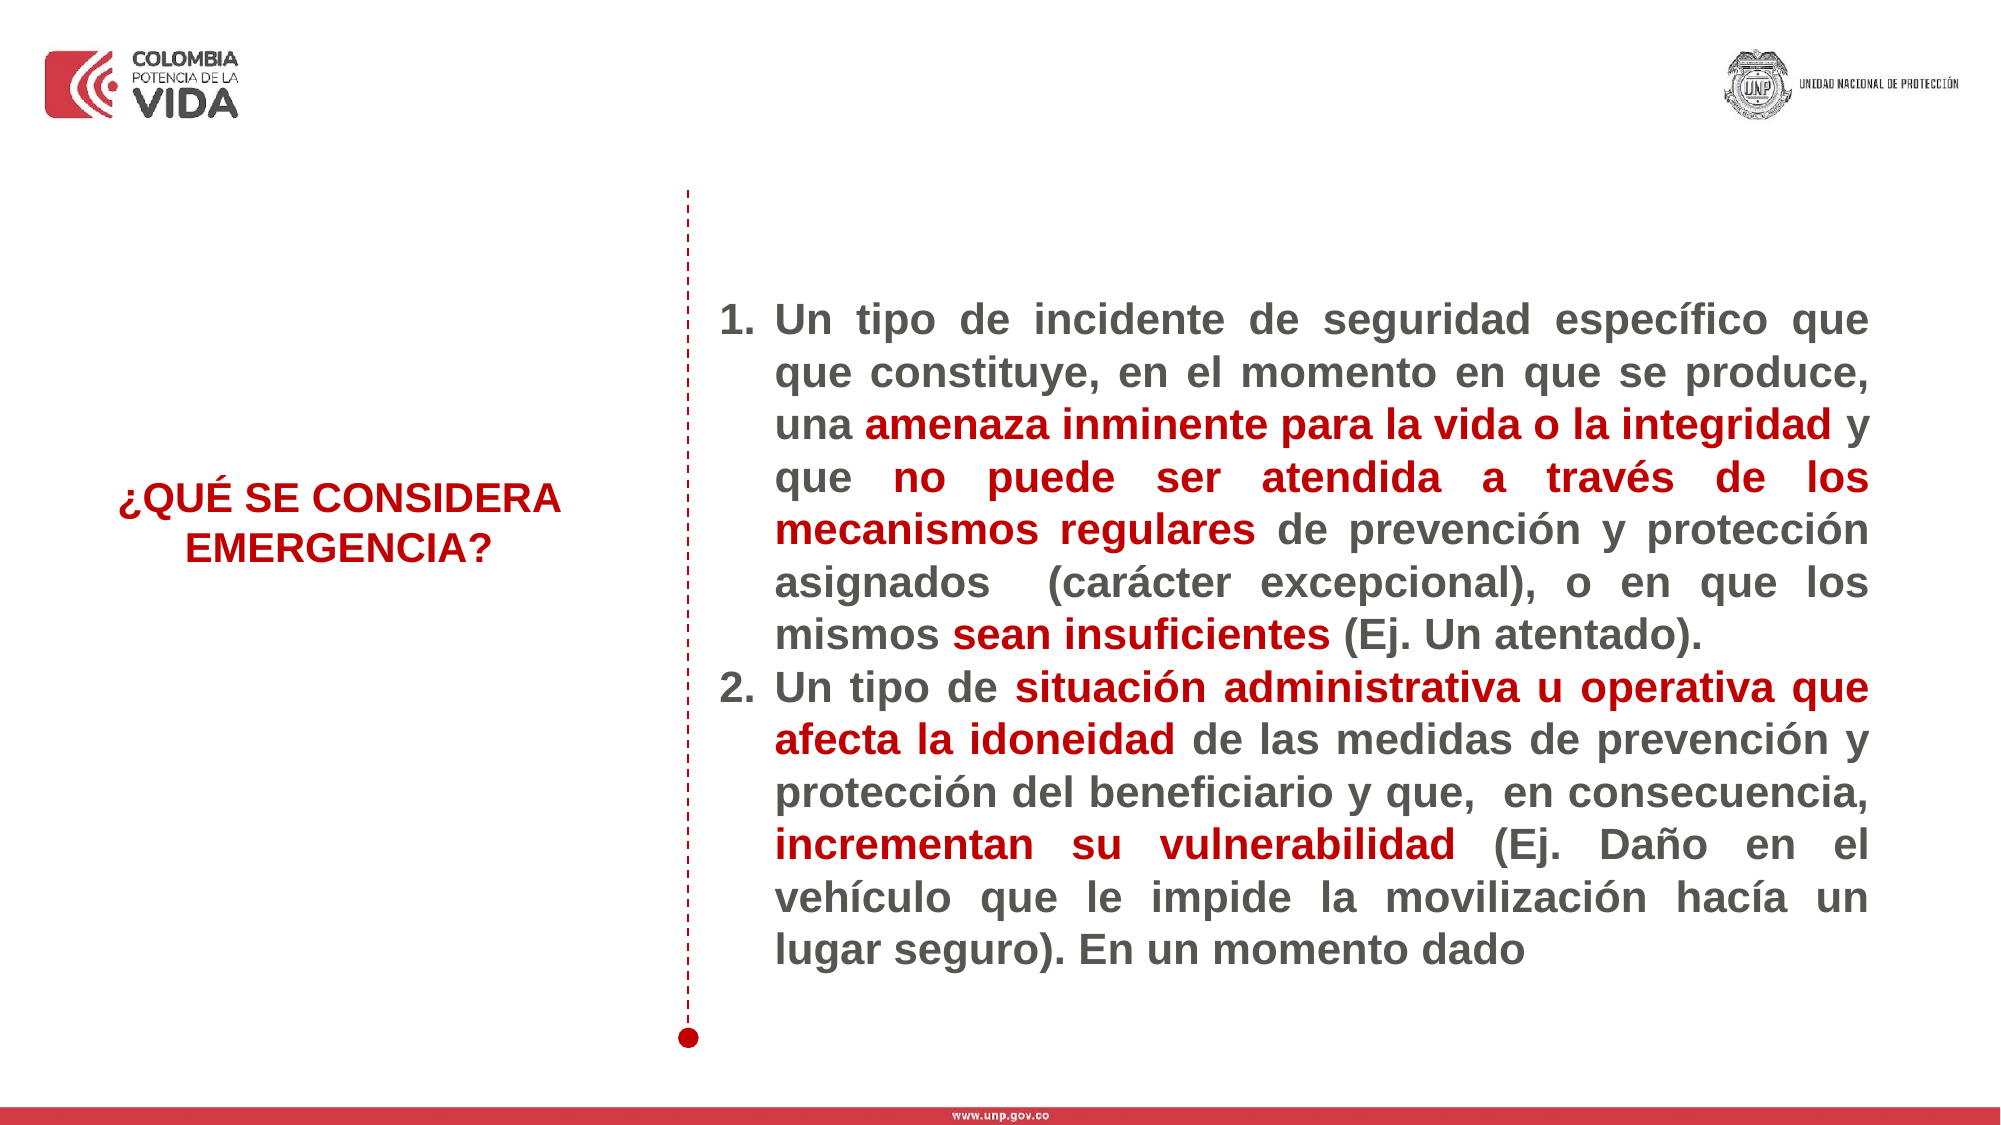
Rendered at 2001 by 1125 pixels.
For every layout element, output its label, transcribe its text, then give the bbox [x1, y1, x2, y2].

text_box Un tipo de incidente de seguridad específico que que constituye, en el momento en que se produce, una amenaza inminente para la vida o la integridad y que no puede ser atendida a través de los mecanismos regulares de prevención y protección asignados (carácter excepcional), o en que los mismos sean insuficientes (Ej. Un atentado). Un tipo de situación administrativa u operativa que afecta la idoneidad de las medidas de prevención y protección del beneficiario y que, en consecuencia, incrementan su vulnerabilidad (Ej. Daño en el vehículo que le impide la movilización hacía un lugar seguro). En un momento dado [708, 285, 1881, 979]
text_box ¿QUÉ SE CONSIDERA EMERGENCIA? [0, 479, 708, 563]
text_box [678, 563, 699, 1049]
picture [0, 0, 2001, 1125]
